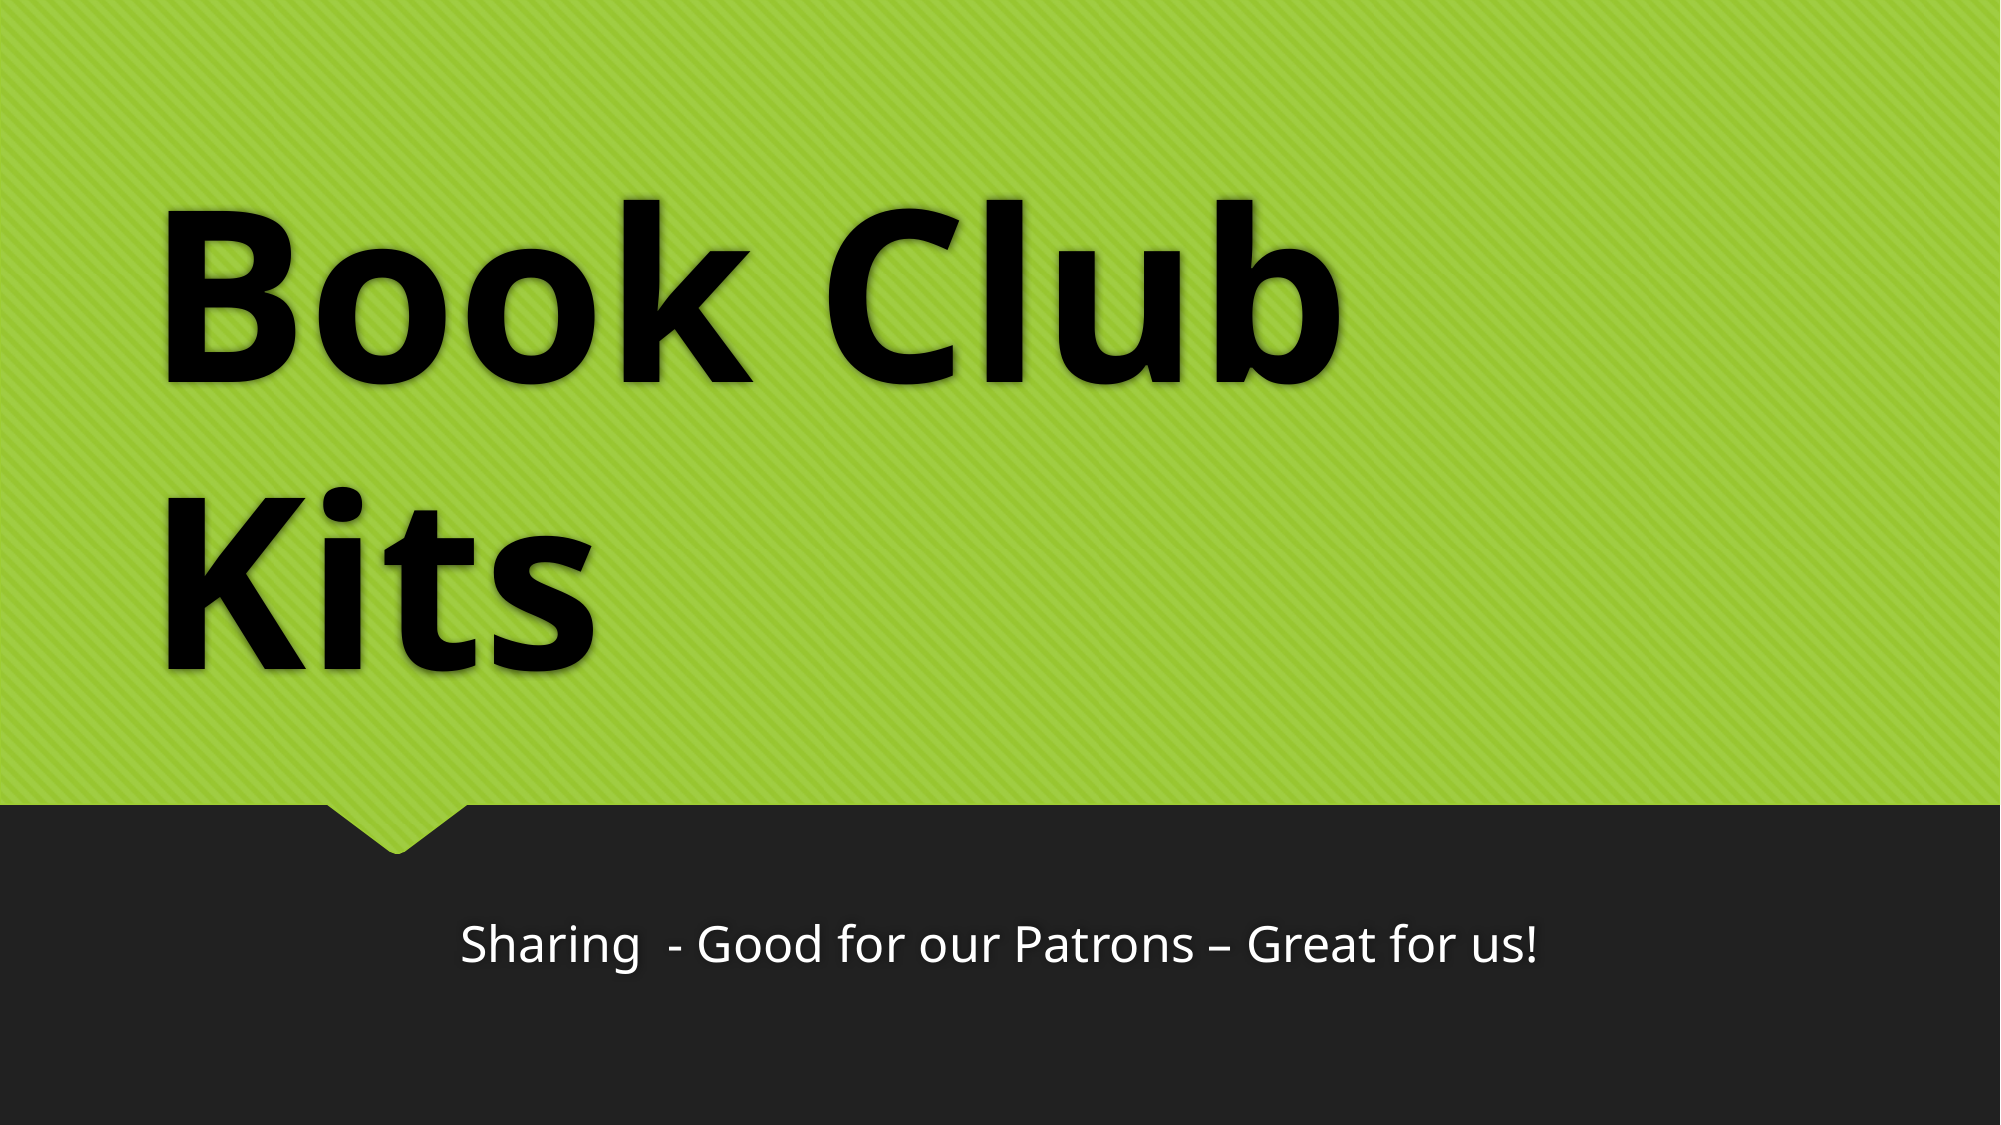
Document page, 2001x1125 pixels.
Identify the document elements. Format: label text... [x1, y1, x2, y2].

title Book Club Kits [132, 237, 1868, 726]
subtitle Sharing - Good for our Patrons – Great for us! [132, 905, 1868, 977]
